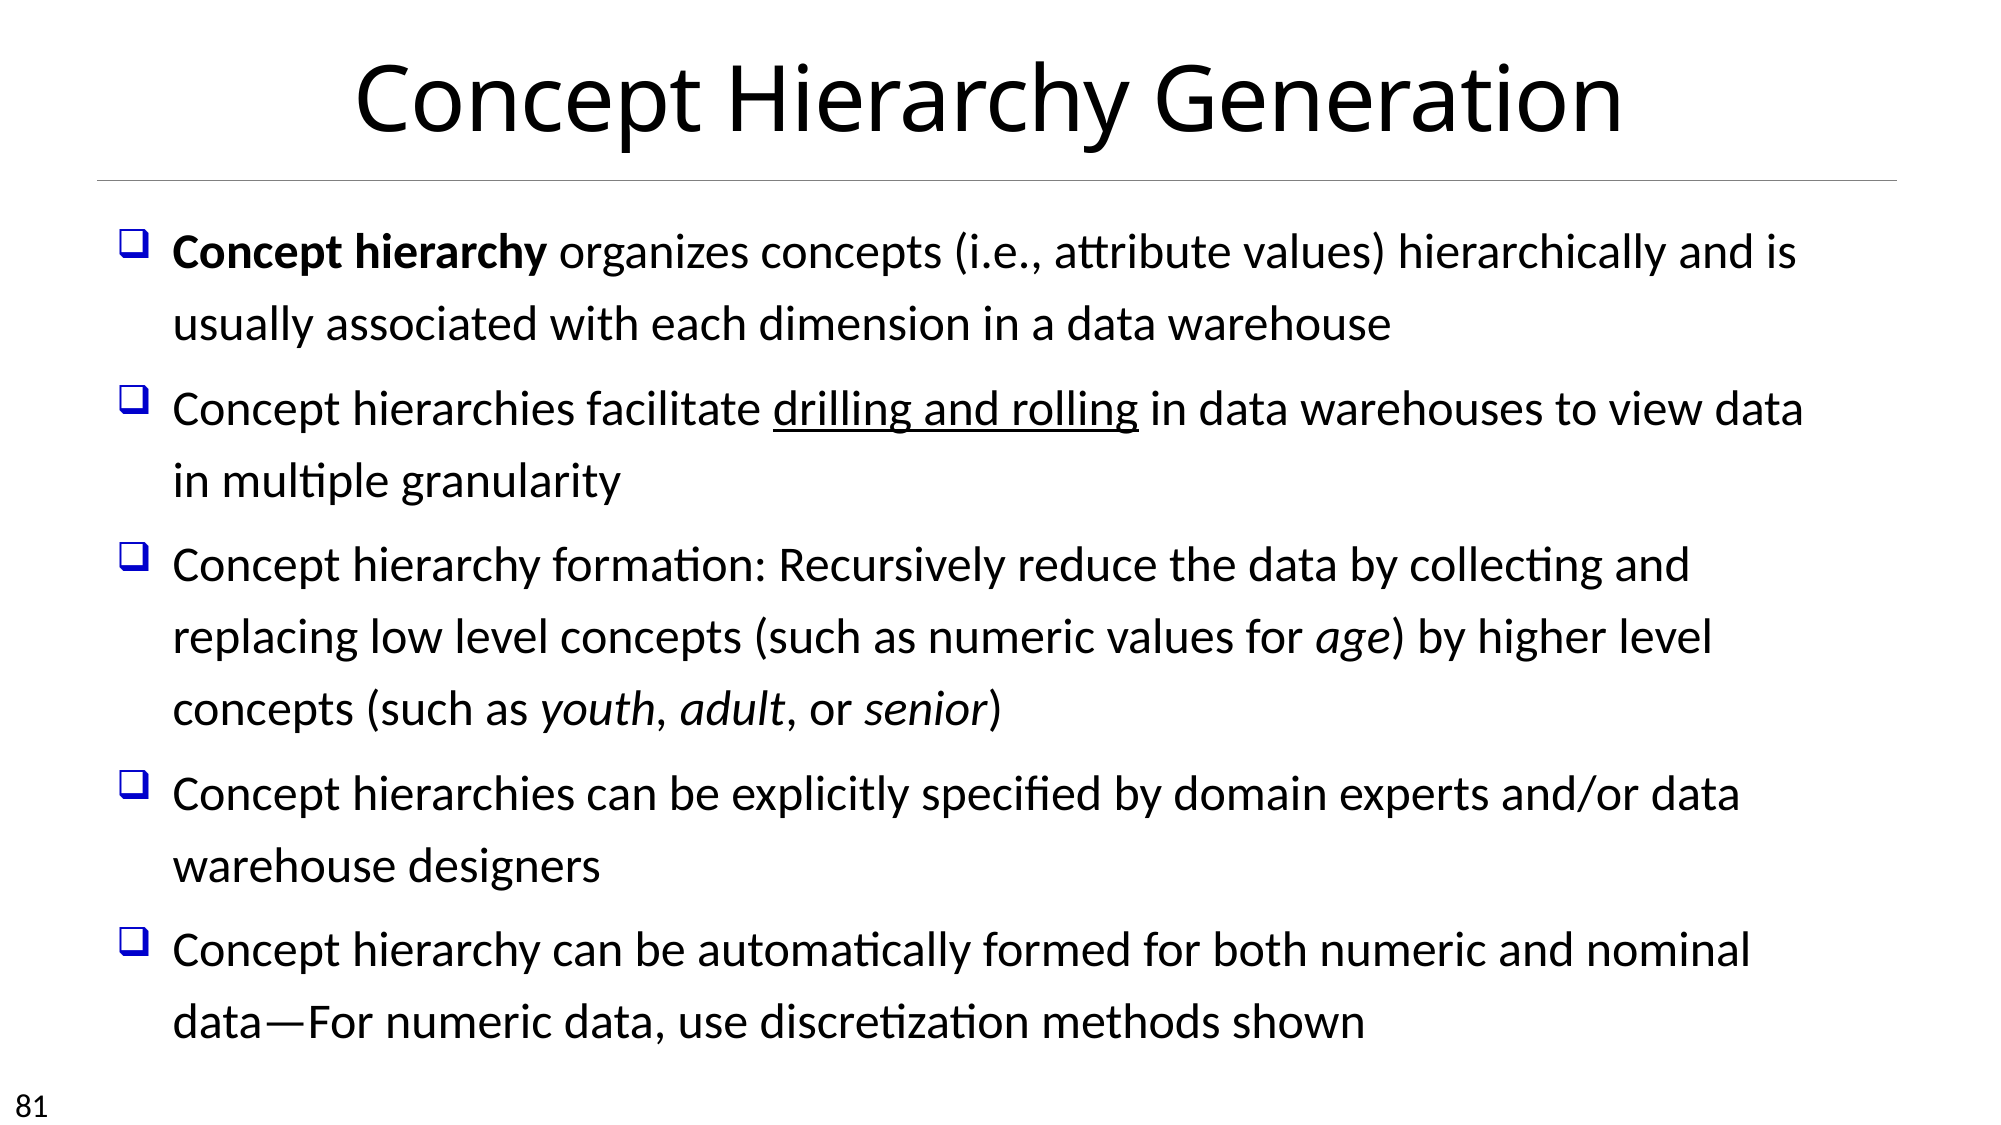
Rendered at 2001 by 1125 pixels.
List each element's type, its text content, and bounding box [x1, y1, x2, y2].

title Concept Hierarchy Generation [57, 36, 1923, 158]
list Concept hierarchy organizes concepts (i.e., attribute values) hierarchically and is usually associated with each dimension in a data warehouse Concept hierarchies facilitate drilling and rolling in data warehouses to view data in multiple granularity Concept hierarchy formation: Recursively reduce the data by collecting and replacing low level concepts (such as numeric values for age) by higher level concepts (such as youth, adult, or senior) Concept hierarchies can be explicitly specified by domain experts and/or data warehouse designers Concept hierarchy can be automatically formed for both numeric and nominal data—For numeric data, use discretization methods shown [101, 199, 1865, 1037]
